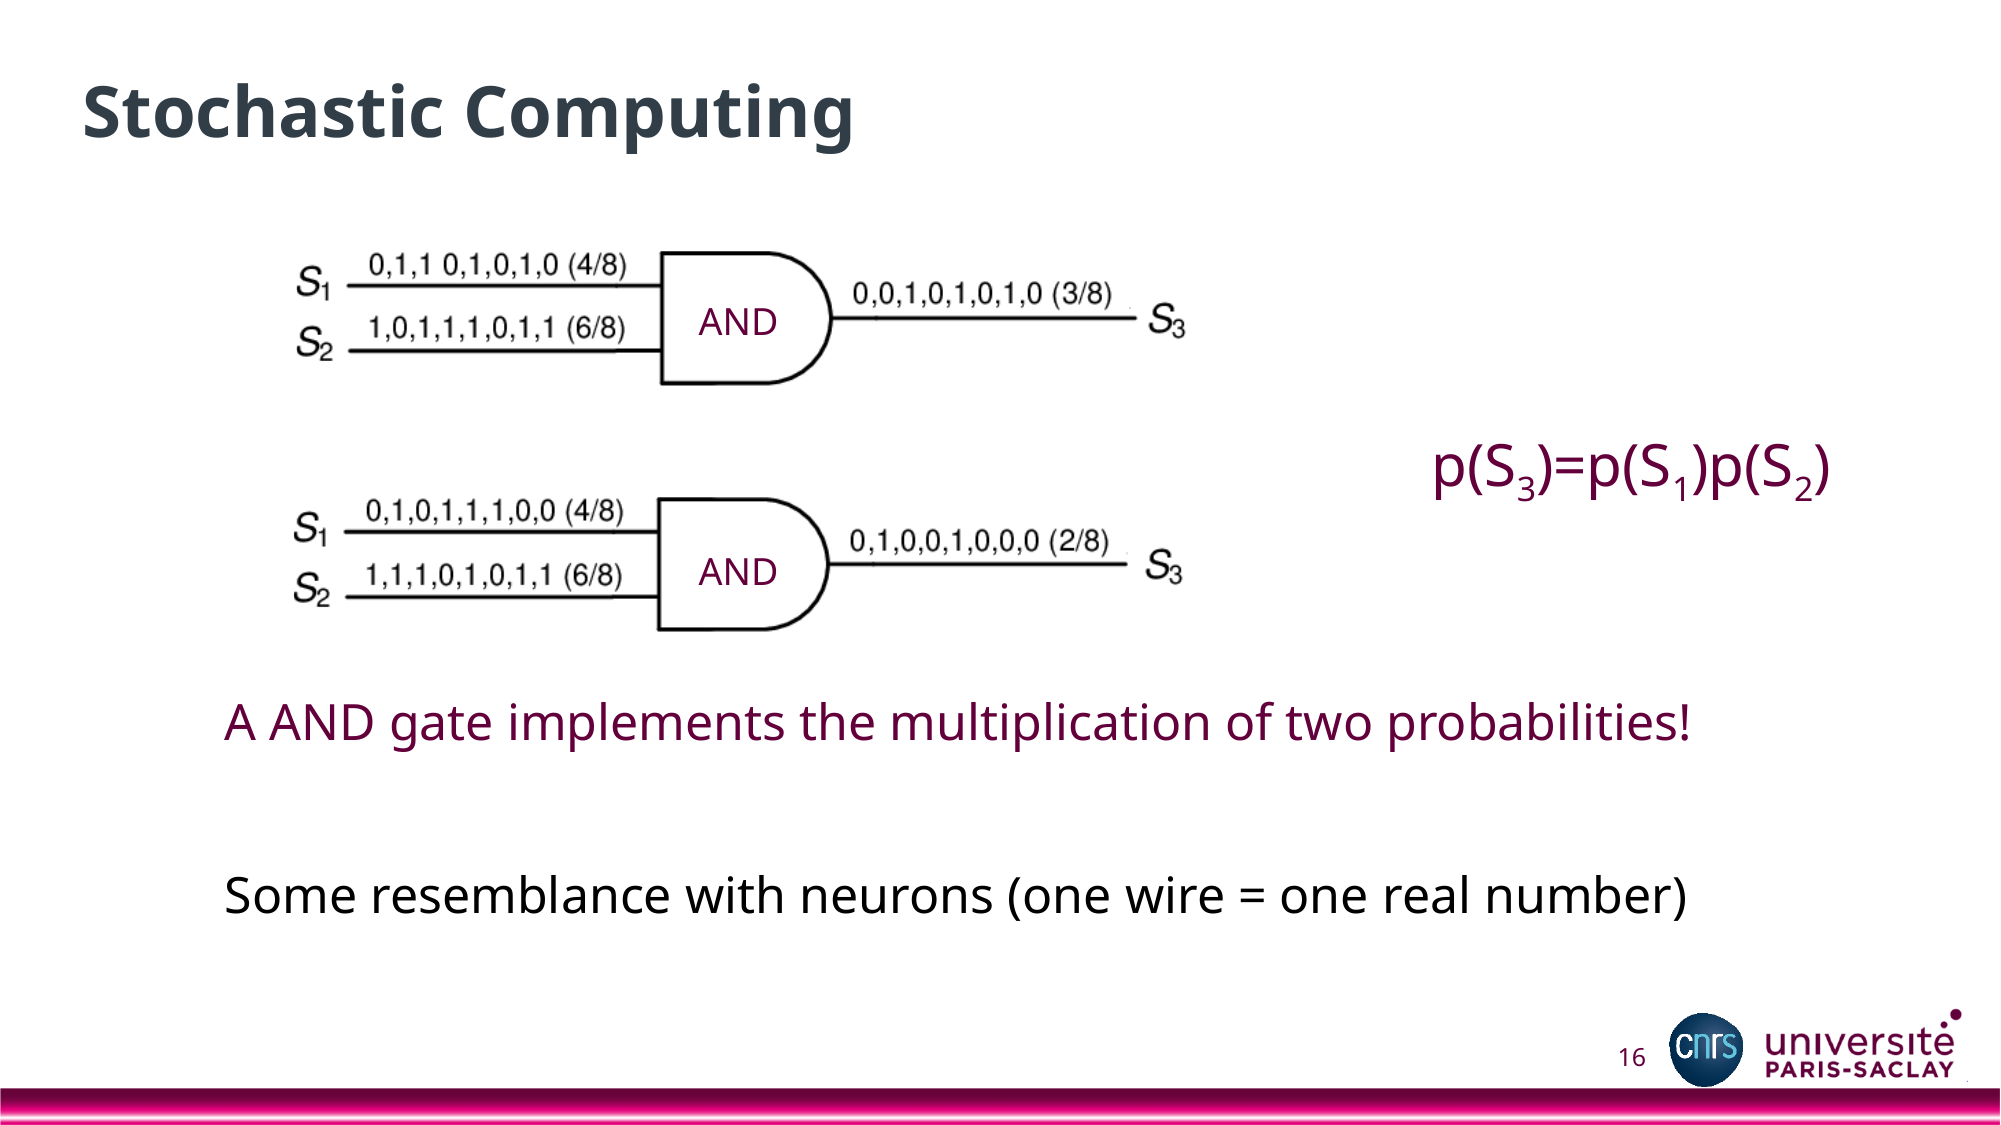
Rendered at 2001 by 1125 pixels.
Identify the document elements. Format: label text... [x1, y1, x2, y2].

title Stochastic Computing [67, 43, 1793, 187]
slide_number 16 [1561, 1028, 1662, 1089]
picture [1757, 1007, 1968, 1082]
text_box p(S3)=p(S1)p(S2) [1416, 420, 1846, 516]
text_box A AND gate implements the multiplication of two probabilities! [210, 682, 1739, 758]
picture [296, 250, 1186, 394]
picture [1668, 1012, 1743, 1087]
picture [2, 1089, 1998, 1124]
picture [293, 484, 1184, 657]
text_box Some resemblance with neurons (one wire = one real number) [210, 856, 1739, 932]
